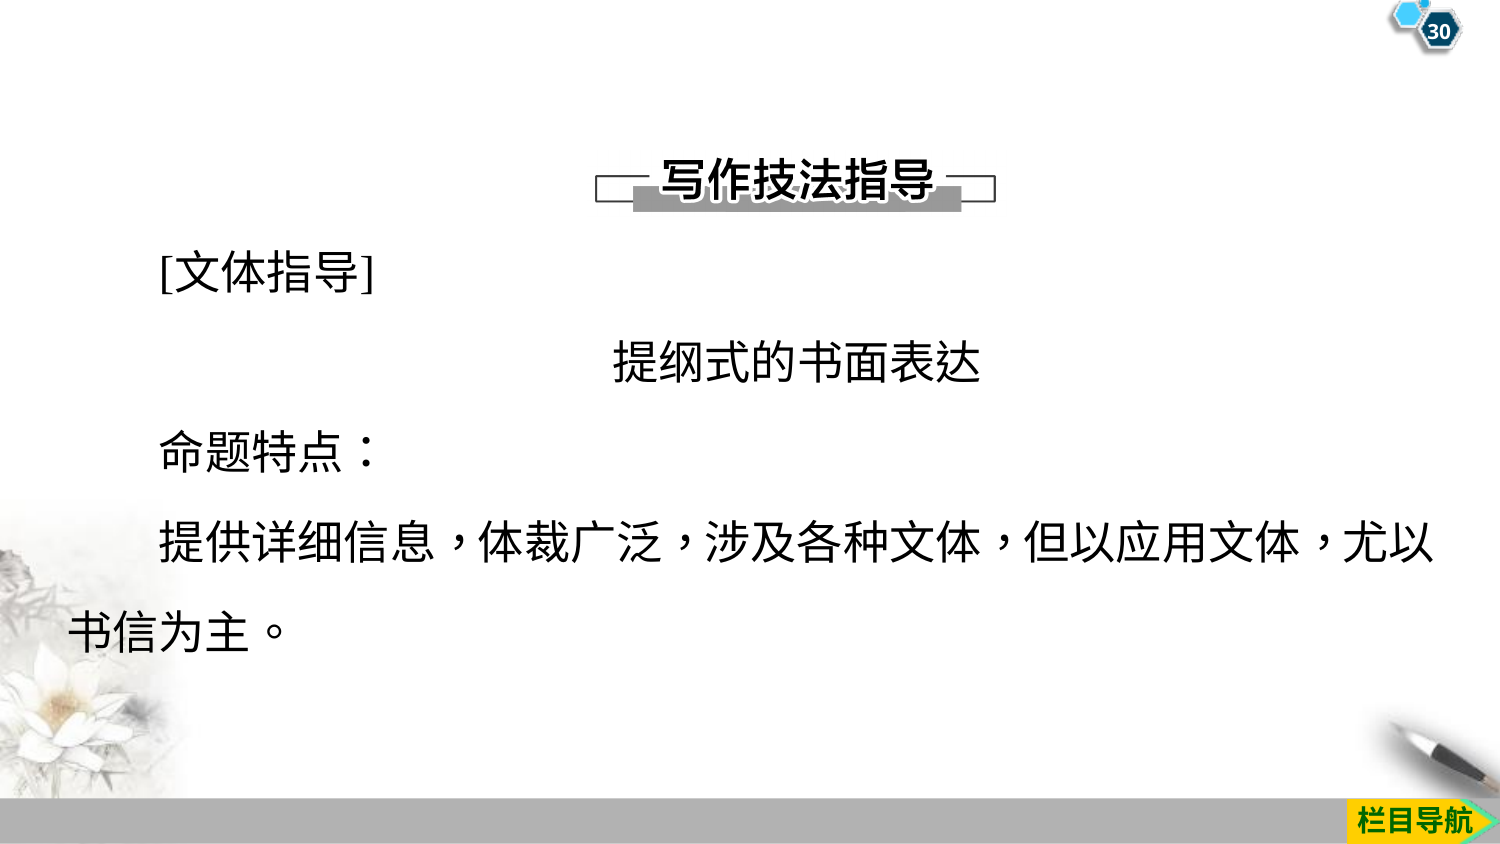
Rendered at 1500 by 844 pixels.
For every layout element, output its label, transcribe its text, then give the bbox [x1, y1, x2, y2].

picture [0, 0, 1500, 798]
picture [1347, 799, 1500, 844]
slide_number 30 [1378, 12, 1500, 71]
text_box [66, 150, 1434, 694]
